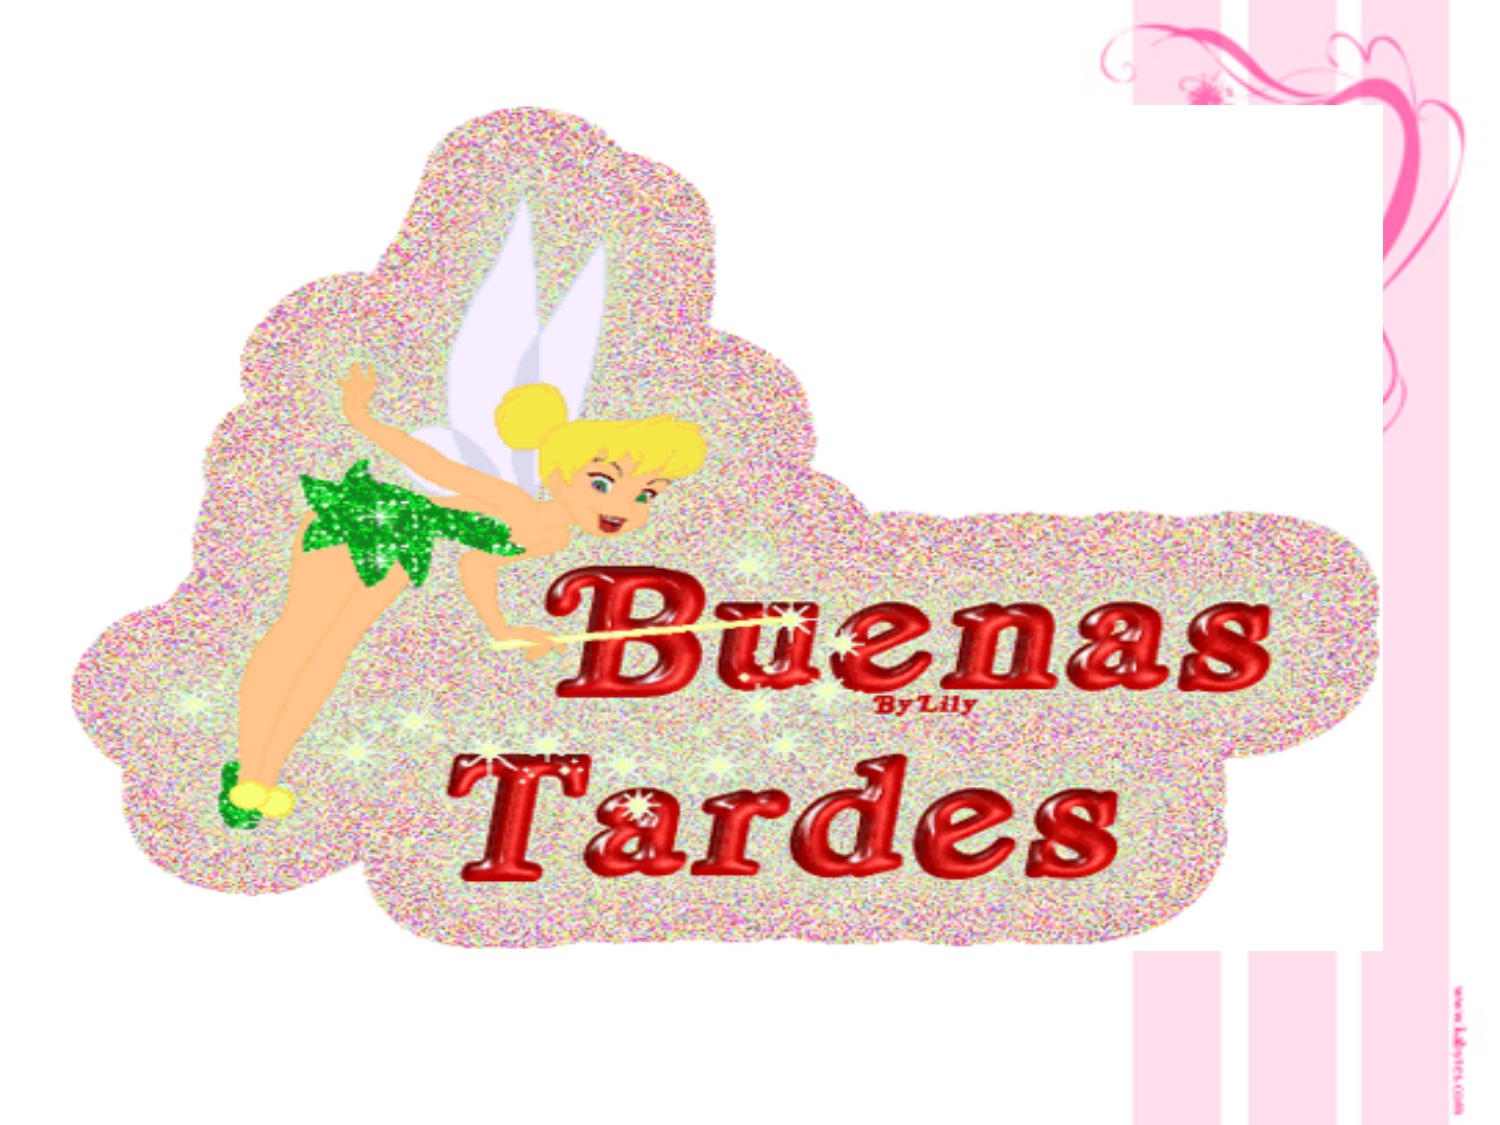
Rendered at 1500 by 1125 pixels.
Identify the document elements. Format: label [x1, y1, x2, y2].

picture [0, 0, 1500, 1125]
list [70, 105, 1384, 951]
